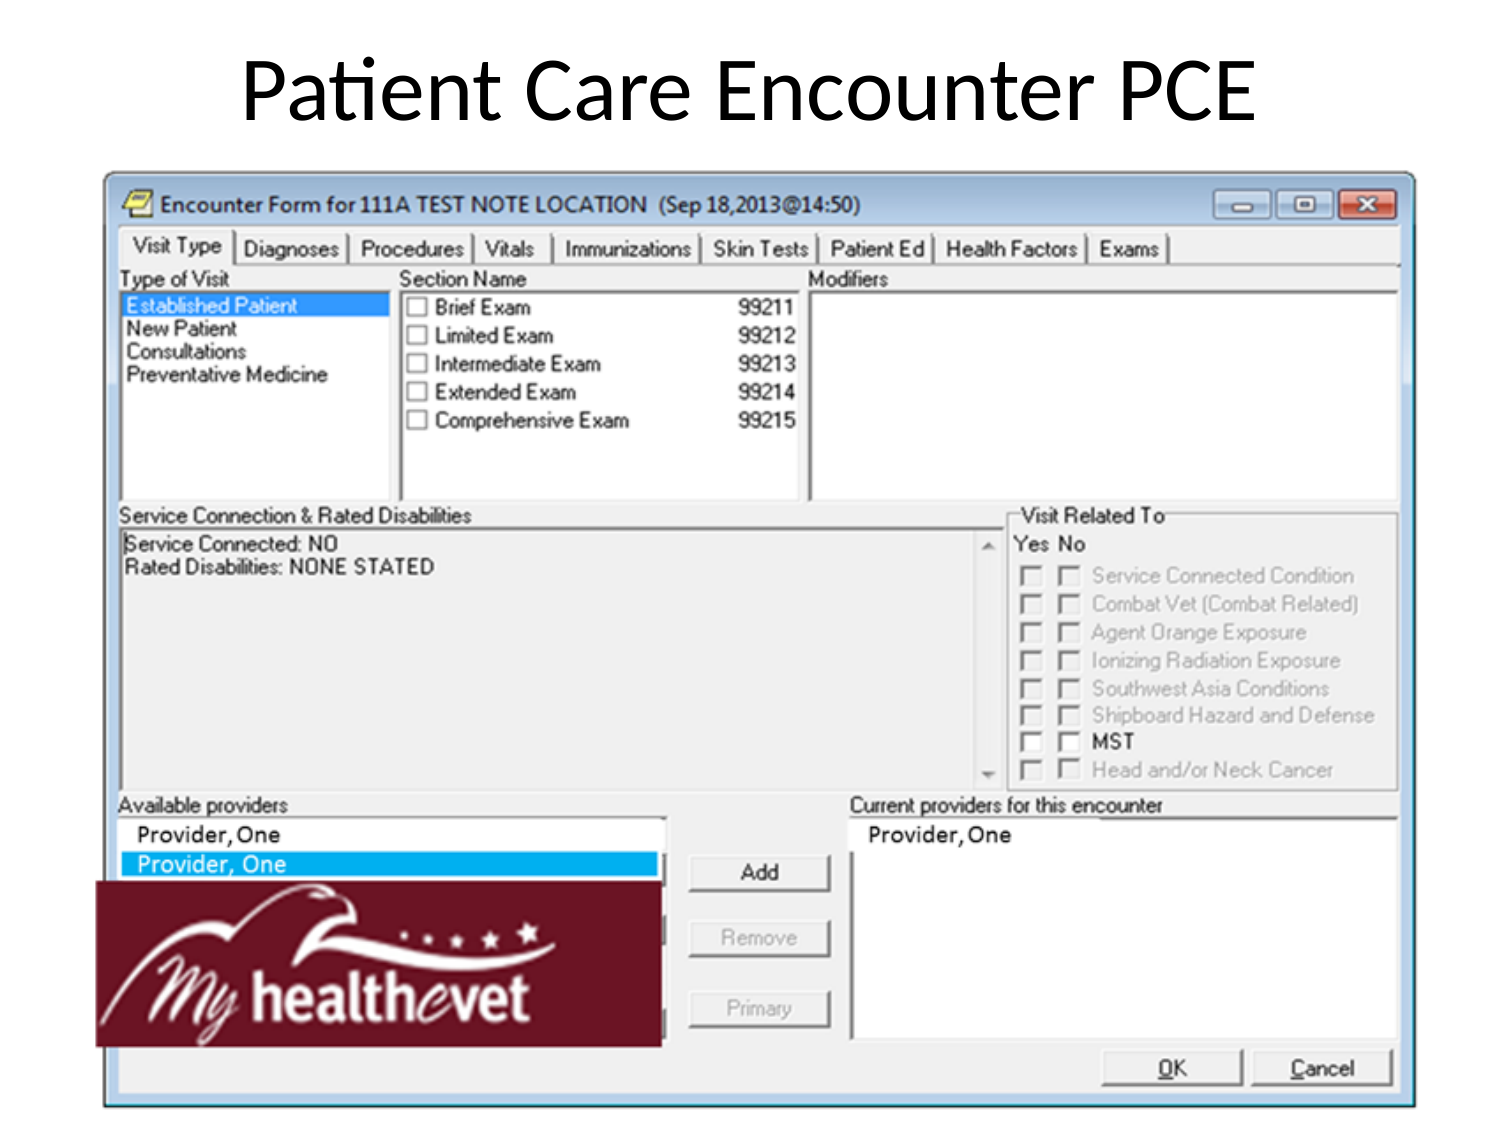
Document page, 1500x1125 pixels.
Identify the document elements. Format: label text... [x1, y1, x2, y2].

picture [87, 162, 1426, 1113]
title Patient Care Encounter PCE [0, 24, 1500, 143]
